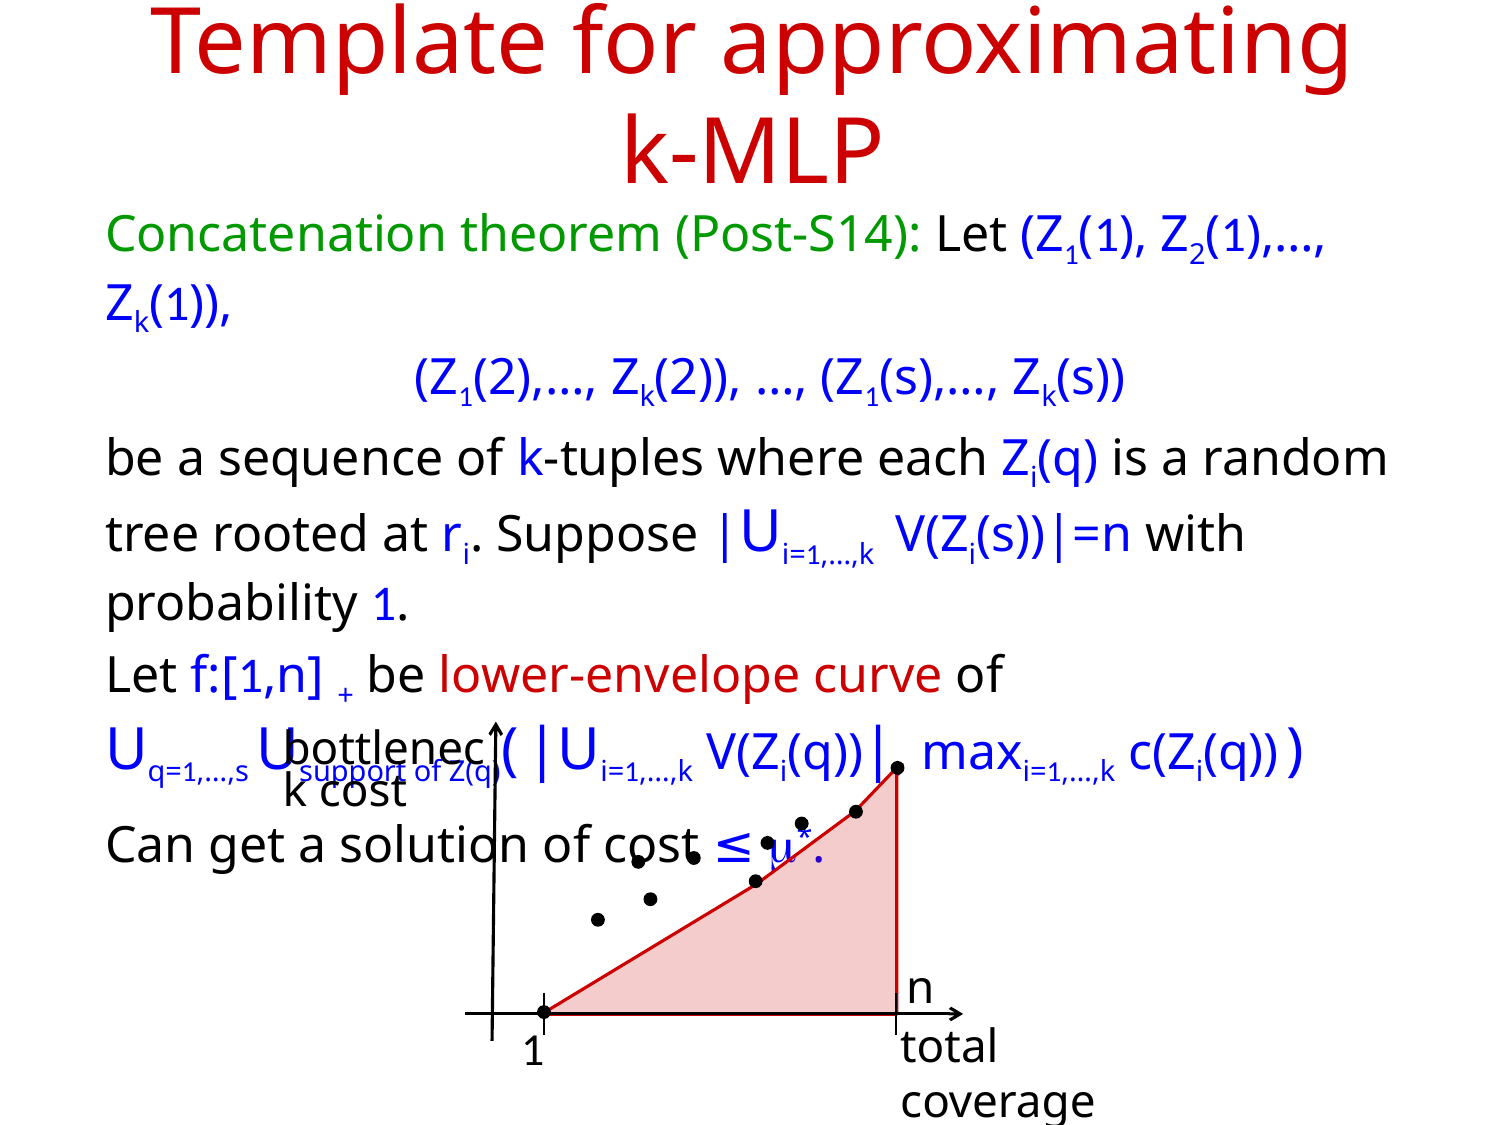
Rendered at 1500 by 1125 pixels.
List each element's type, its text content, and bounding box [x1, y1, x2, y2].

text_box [267, 721, 1188, 1083]
title Template for approximating k-MLP [86, 23, 1420, 161]
